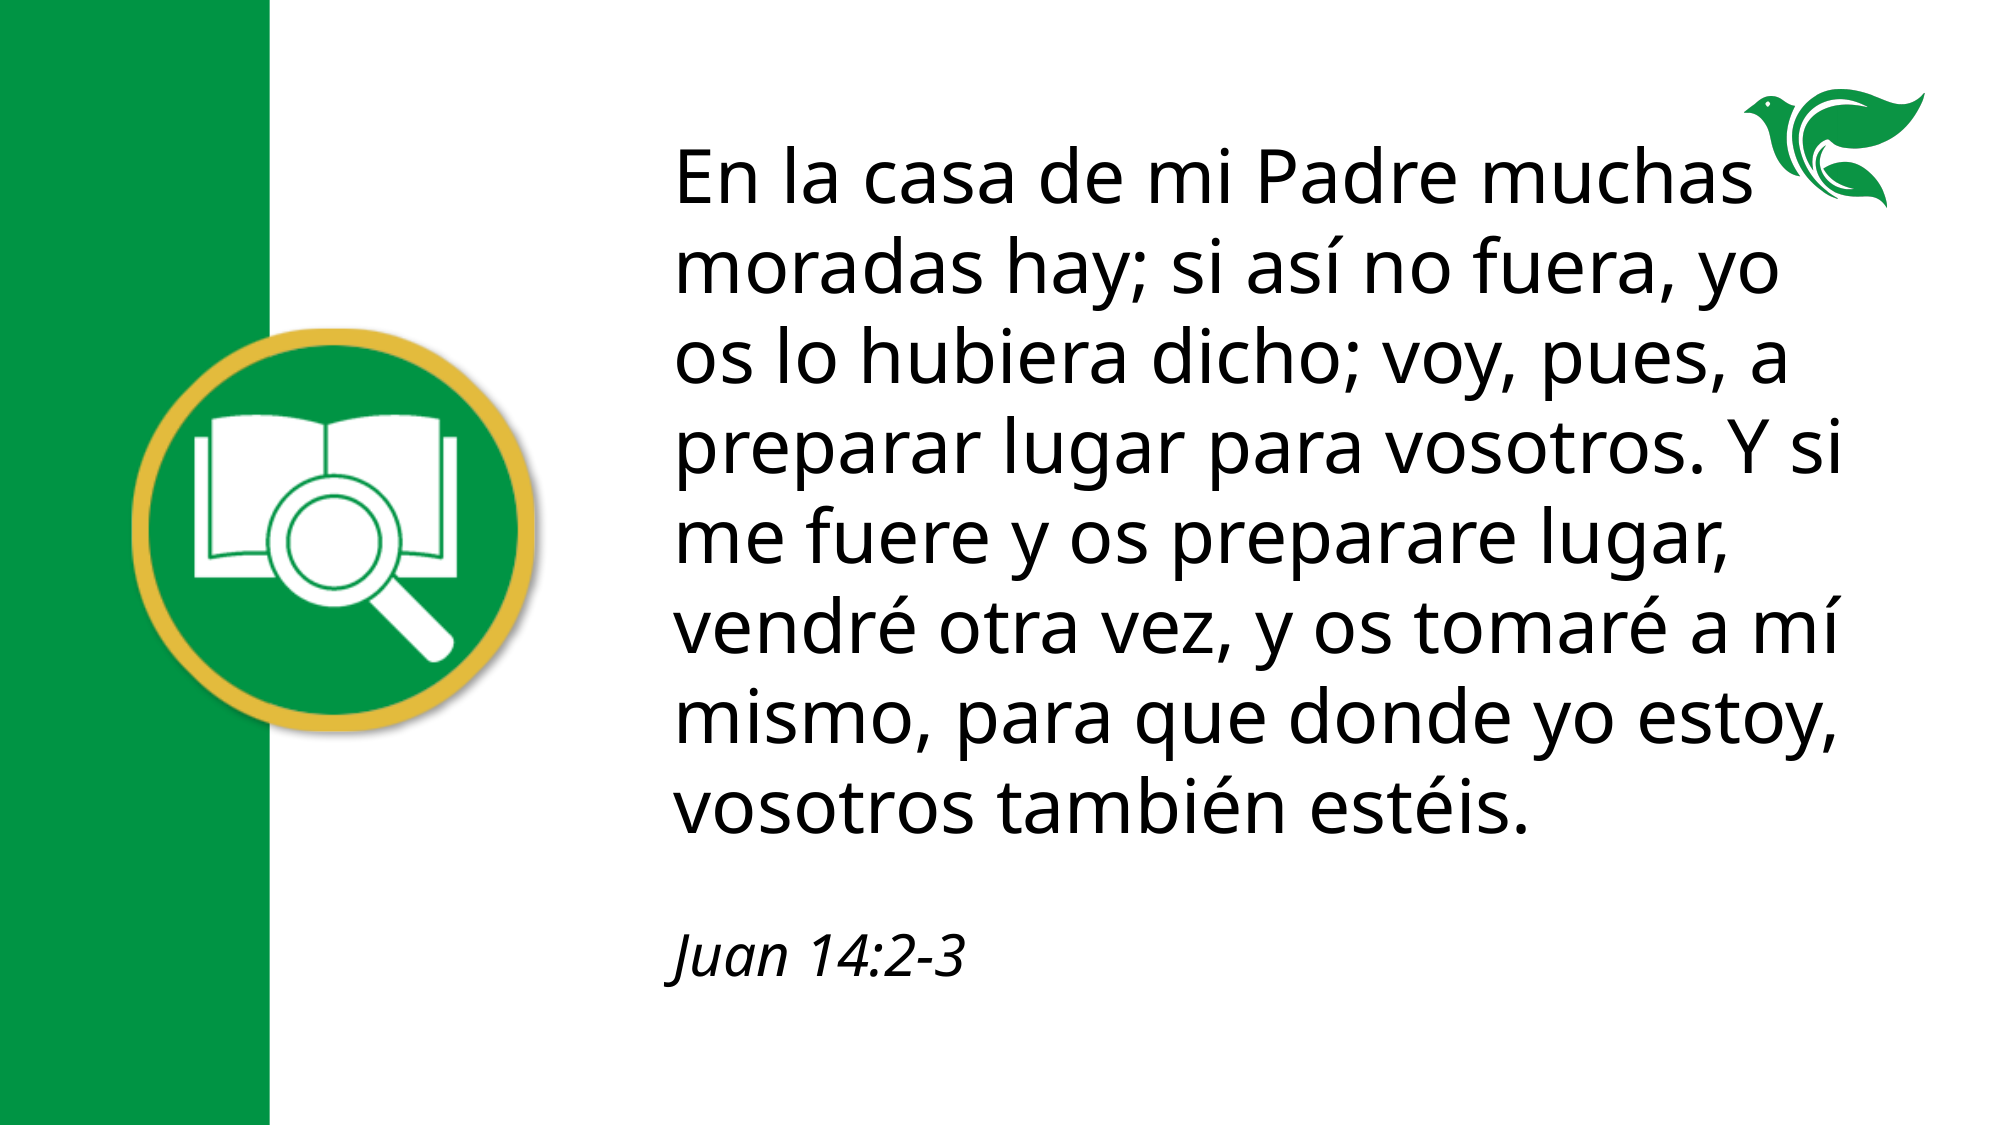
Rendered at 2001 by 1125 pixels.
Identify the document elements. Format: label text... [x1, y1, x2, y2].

text_box En la casa de mi Padre muchas moradas hay; si así no fuera, yo os lo hubiera dicho; voy, pues, a preparar lugar para vosotros. Y si me fuere y os preparare lugar, vendré otra vez, y os tomaré a mí mismo, para que donde yo estoy, vosotros también estéis. Juan 14:2-3 [658, 120, 1865, 996]
picture [77, 254, 592, 783]
text_box [0, 0, 270, 1125]
picture [1722, 47, 1953, 240]
